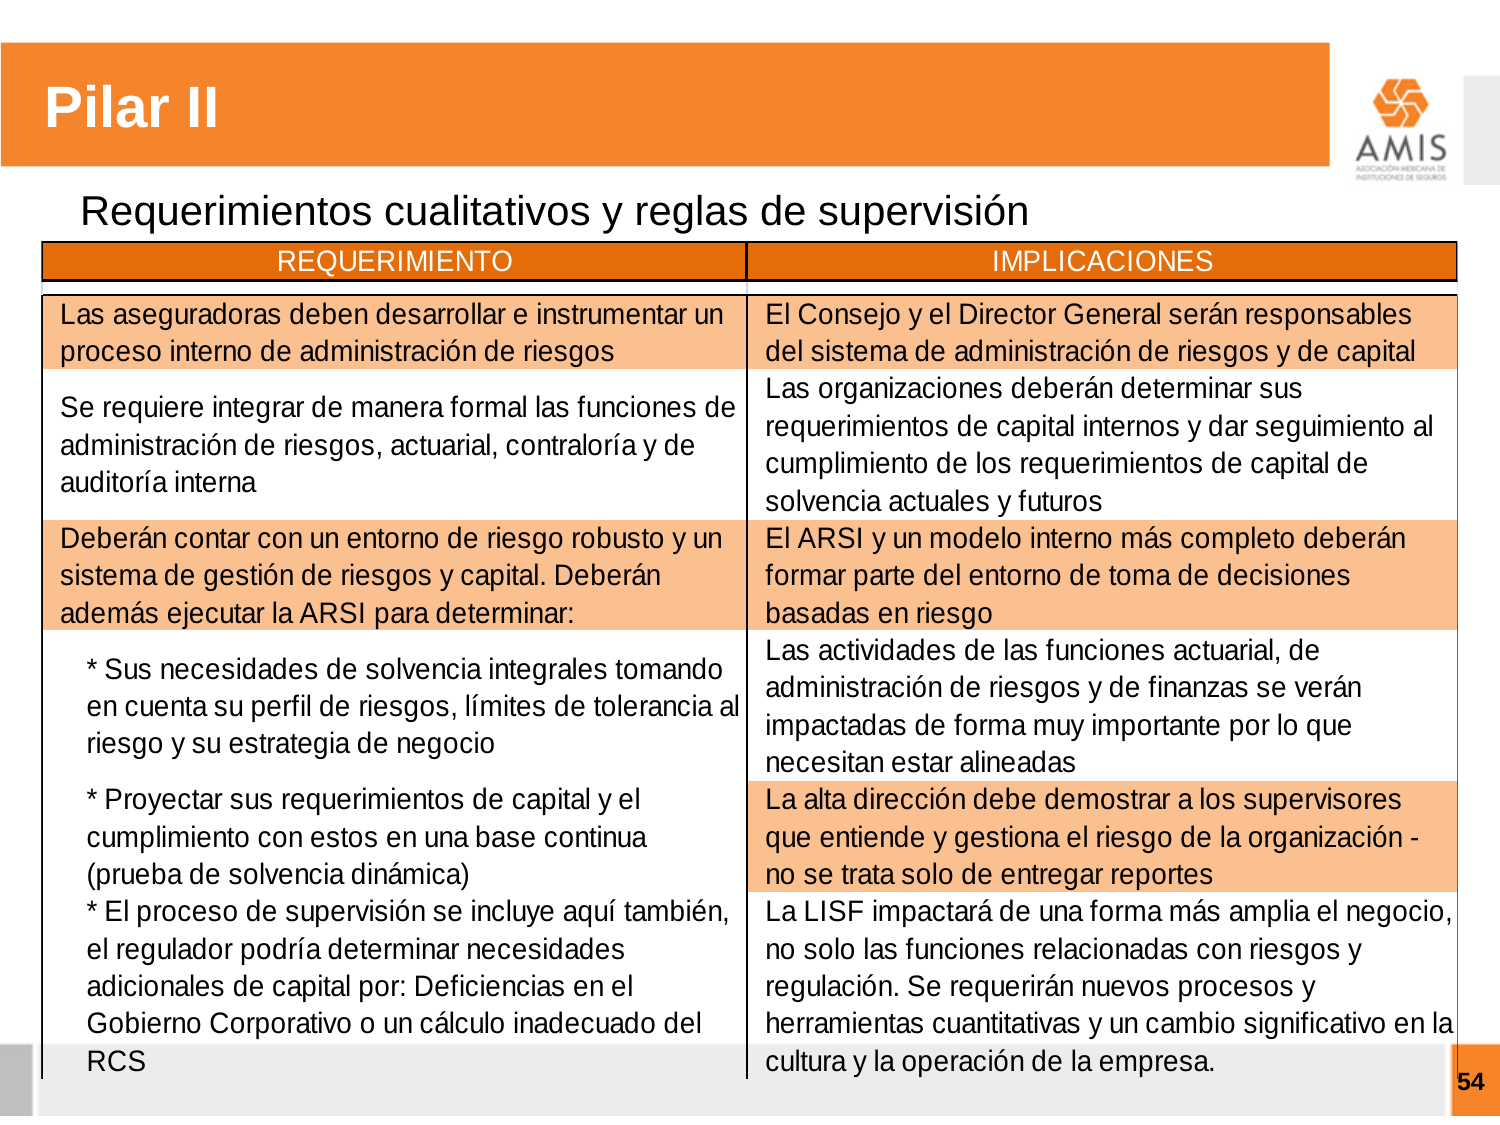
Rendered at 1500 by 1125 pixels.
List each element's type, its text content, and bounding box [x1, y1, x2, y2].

slide_number 54 [1149, 1050, 1500, 1111]
text_box [0, 42, 1330, 167]
picture [0, 241, 1500, 1116]
title Pilar II [29, 50, 361, 159]
picture [1345, 75, 1500, 185]
list Requerimientos cualitativos y reglas de supervisión [64, 175, 1274, 239]
